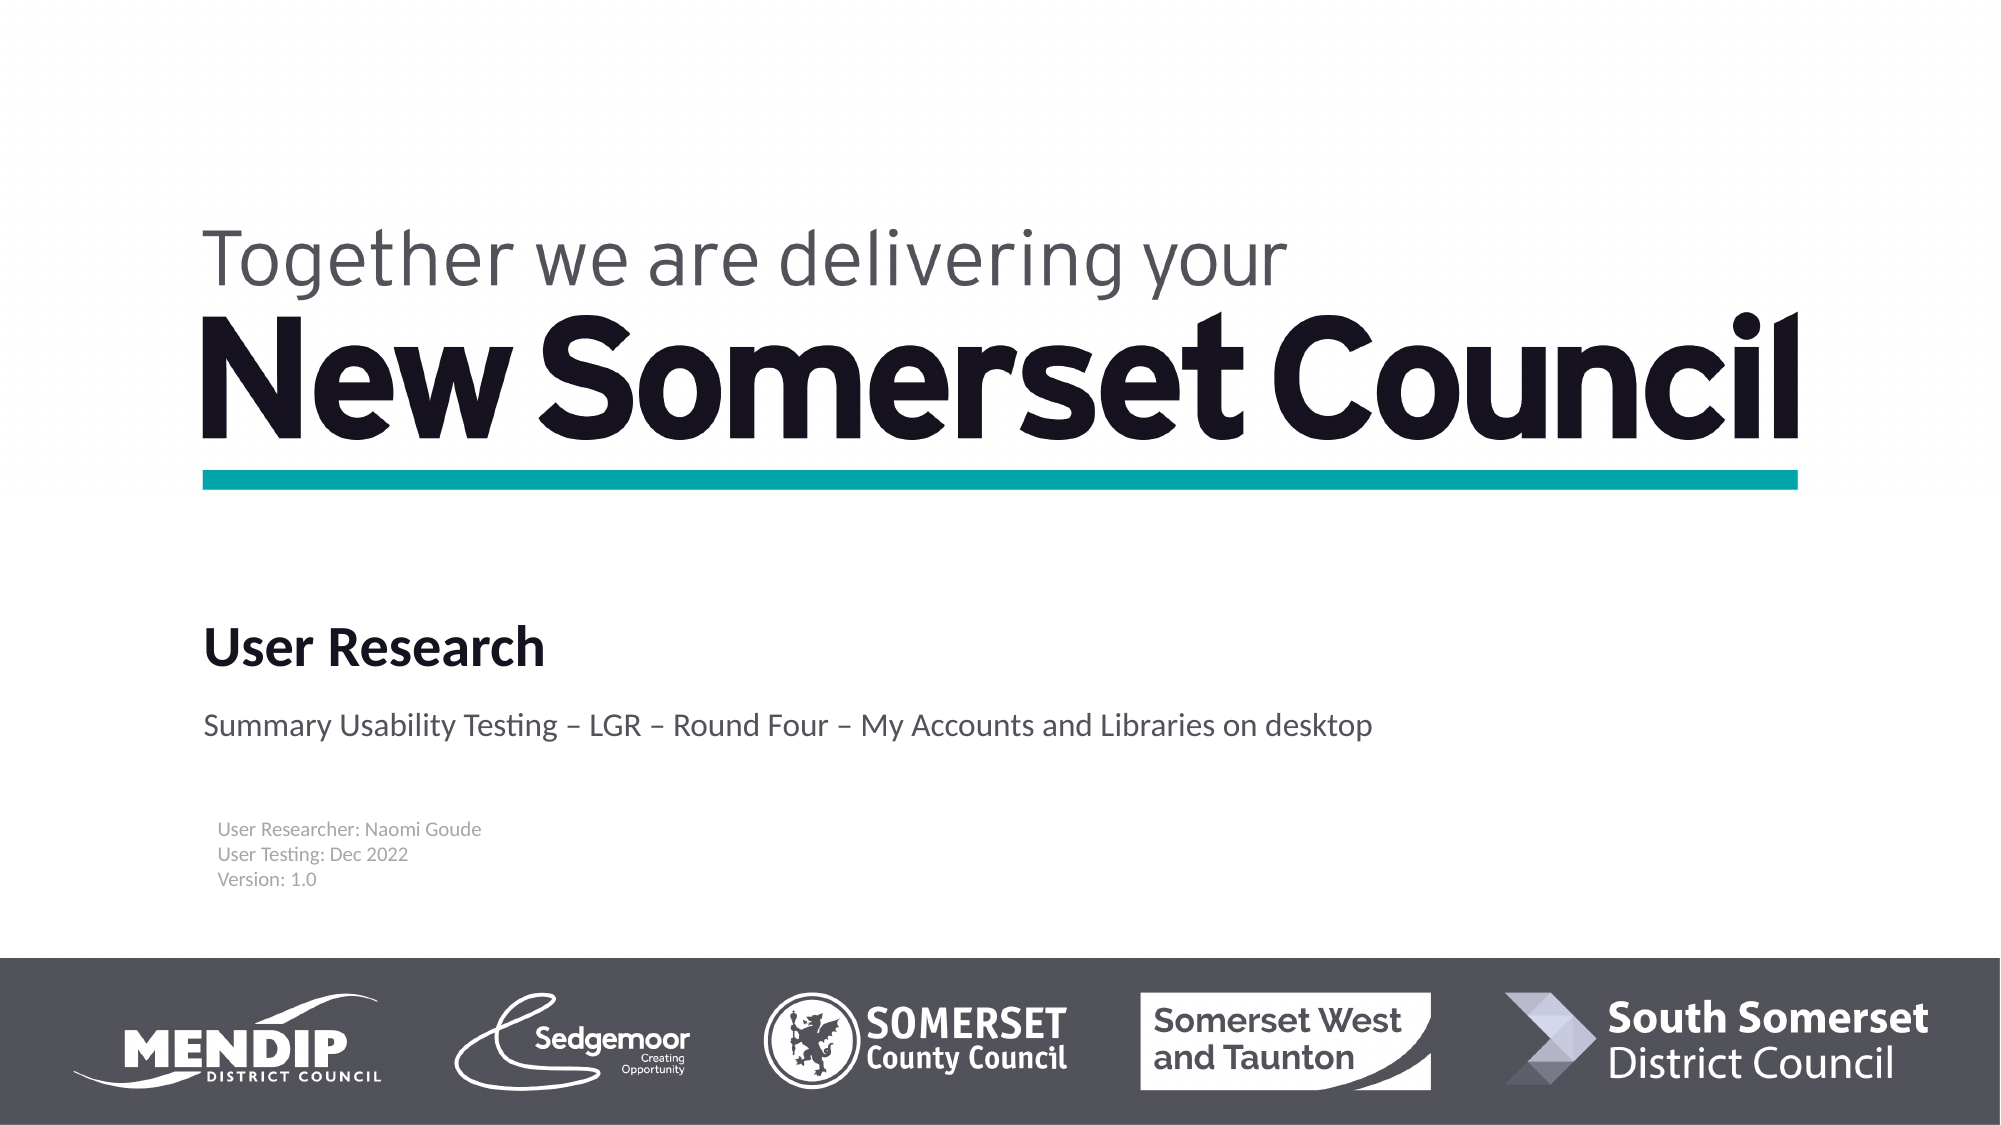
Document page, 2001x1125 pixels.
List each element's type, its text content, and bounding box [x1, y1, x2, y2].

picture [0, 958, 2000, 1125]
text_box Summary Usability Testing – LGR – Round Four – My Accounts and Libraries on desktop [188, 700, 1781, 809]
text_box User Research [188, 608, 1781, 680]
text_box User Researcher: Naomi Goude User Testing: Dec 2022 Version: 1.0 [202, 808, 502, 899]
picture [0, 0, 2000, 500]
